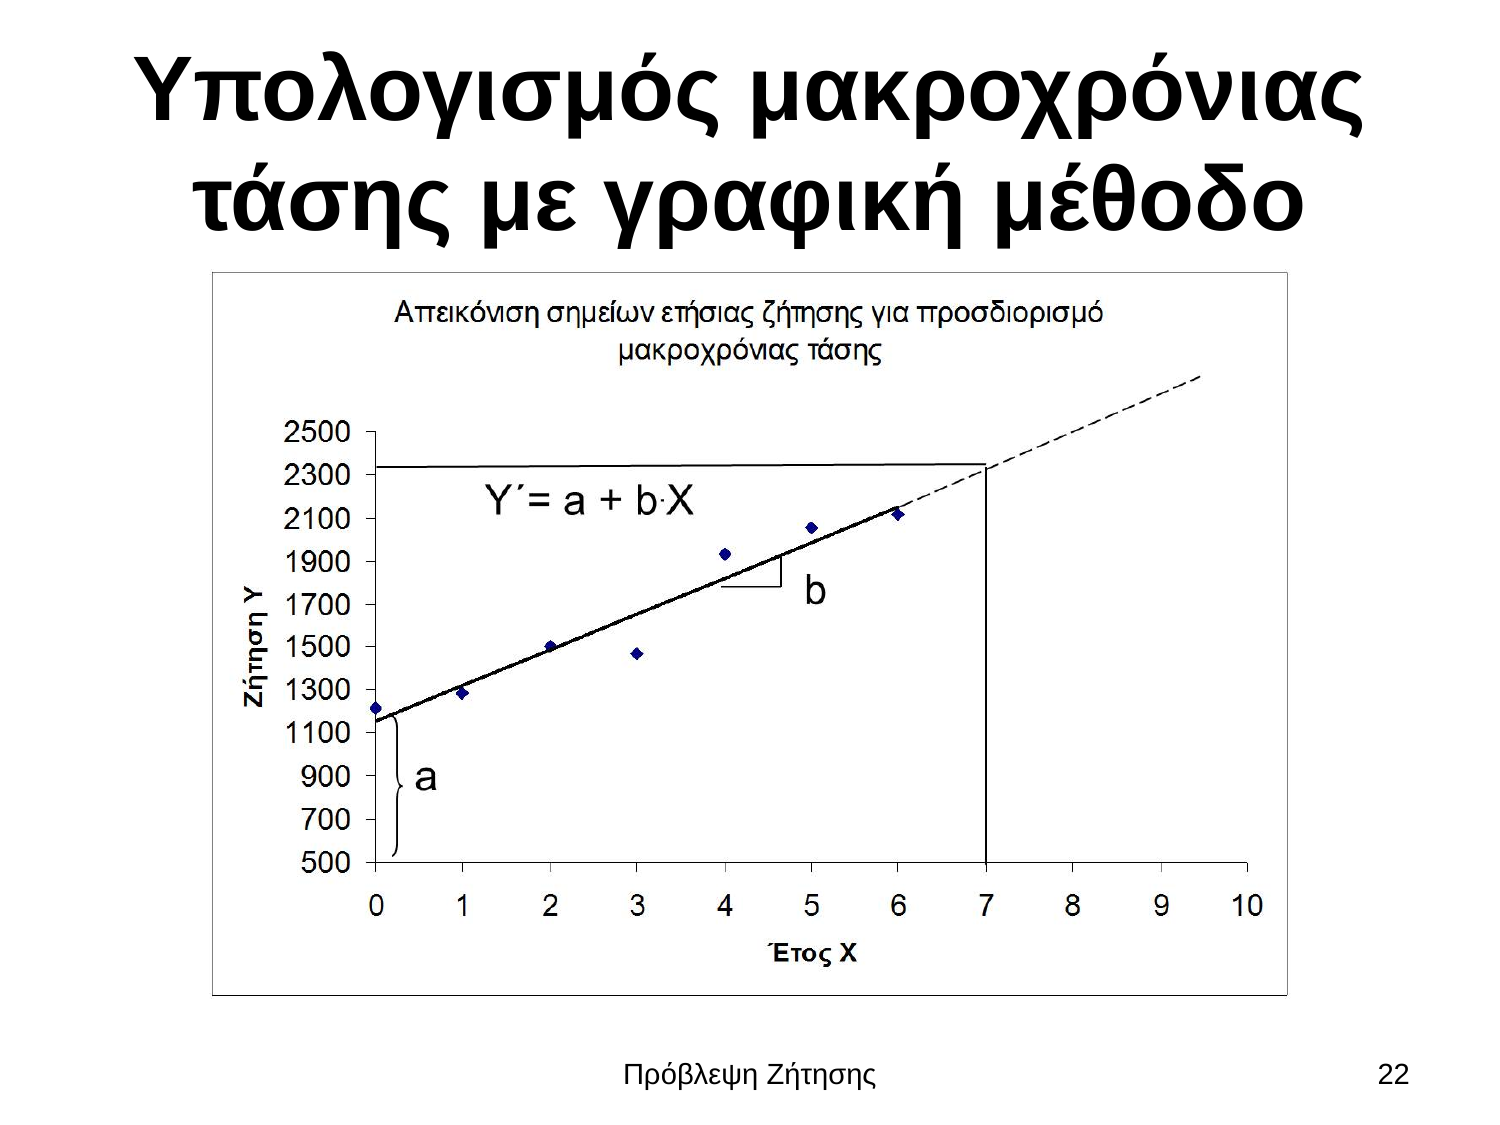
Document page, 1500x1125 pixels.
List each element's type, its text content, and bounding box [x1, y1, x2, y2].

slide_number 22 [1074, 1042, 1425, 1103]
title Υπολογισμός μακροχρόνιας τάσης με γραφική μέθοδο [75, 45, 1425, 233]
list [202, 262, 1298, 1006]
footer Πρόβλεψη Ζήτησης [512, 1042, 988, 1103]
